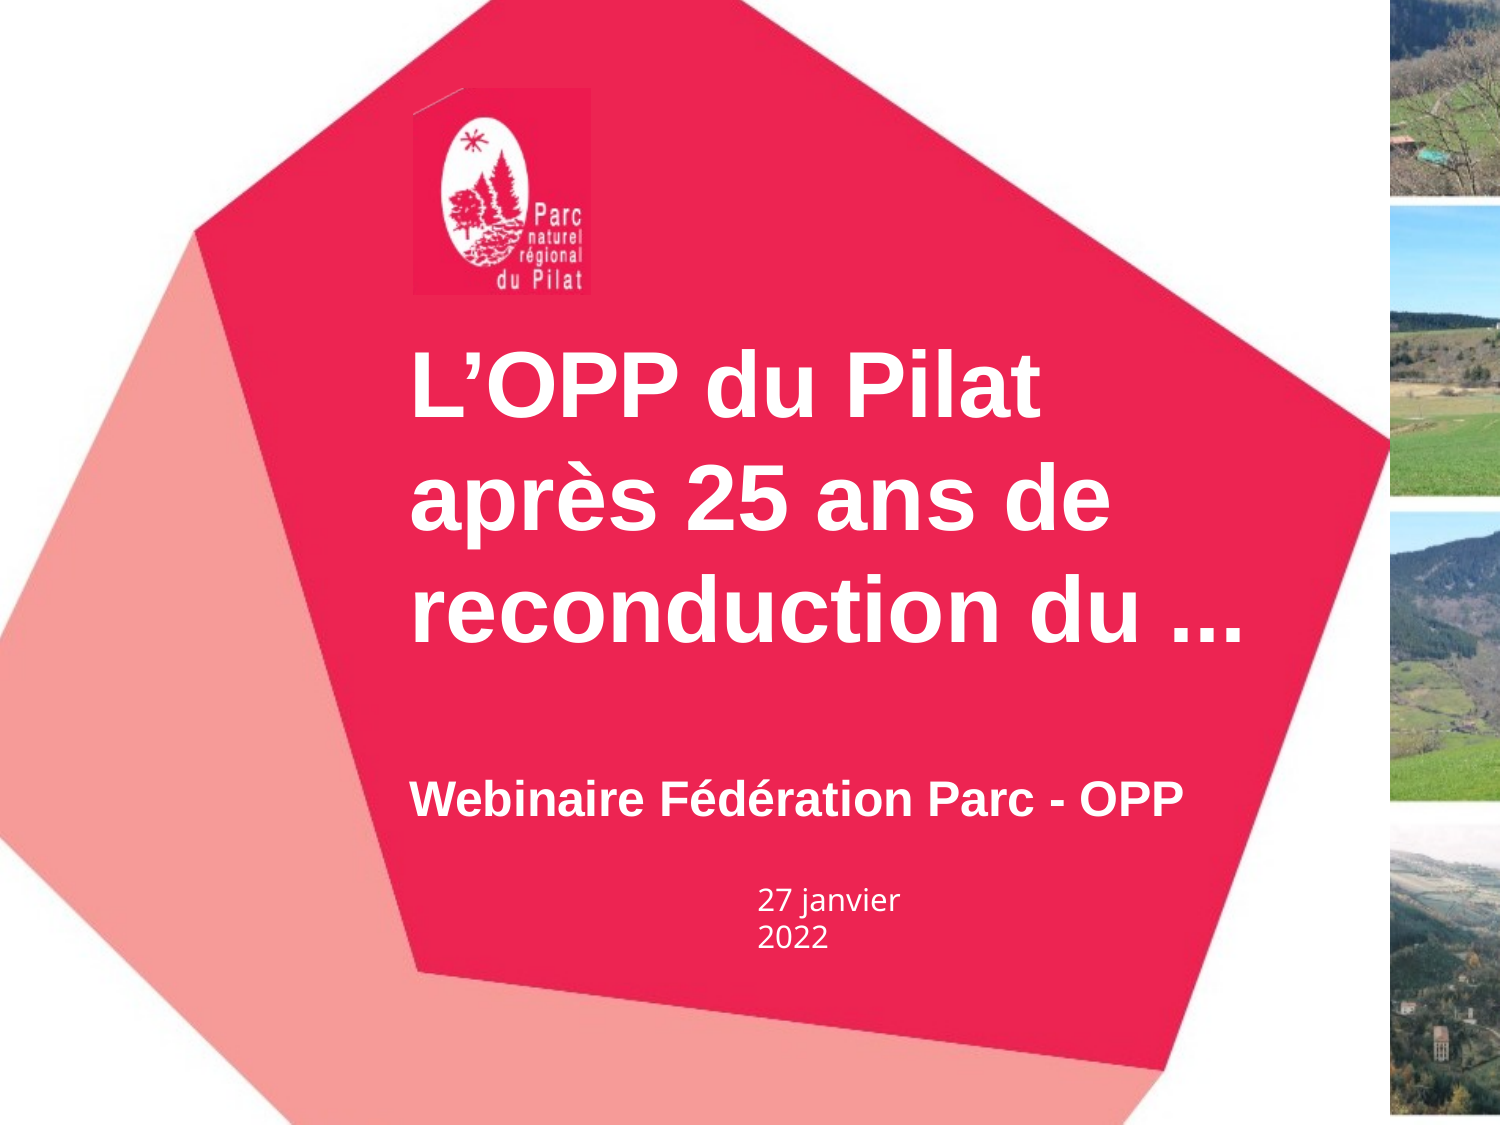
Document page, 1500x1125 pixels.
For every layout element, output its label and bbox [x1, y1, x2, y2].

picture [413, 88, 591, 295]
text_box [0, 0, 1500, 1125]
